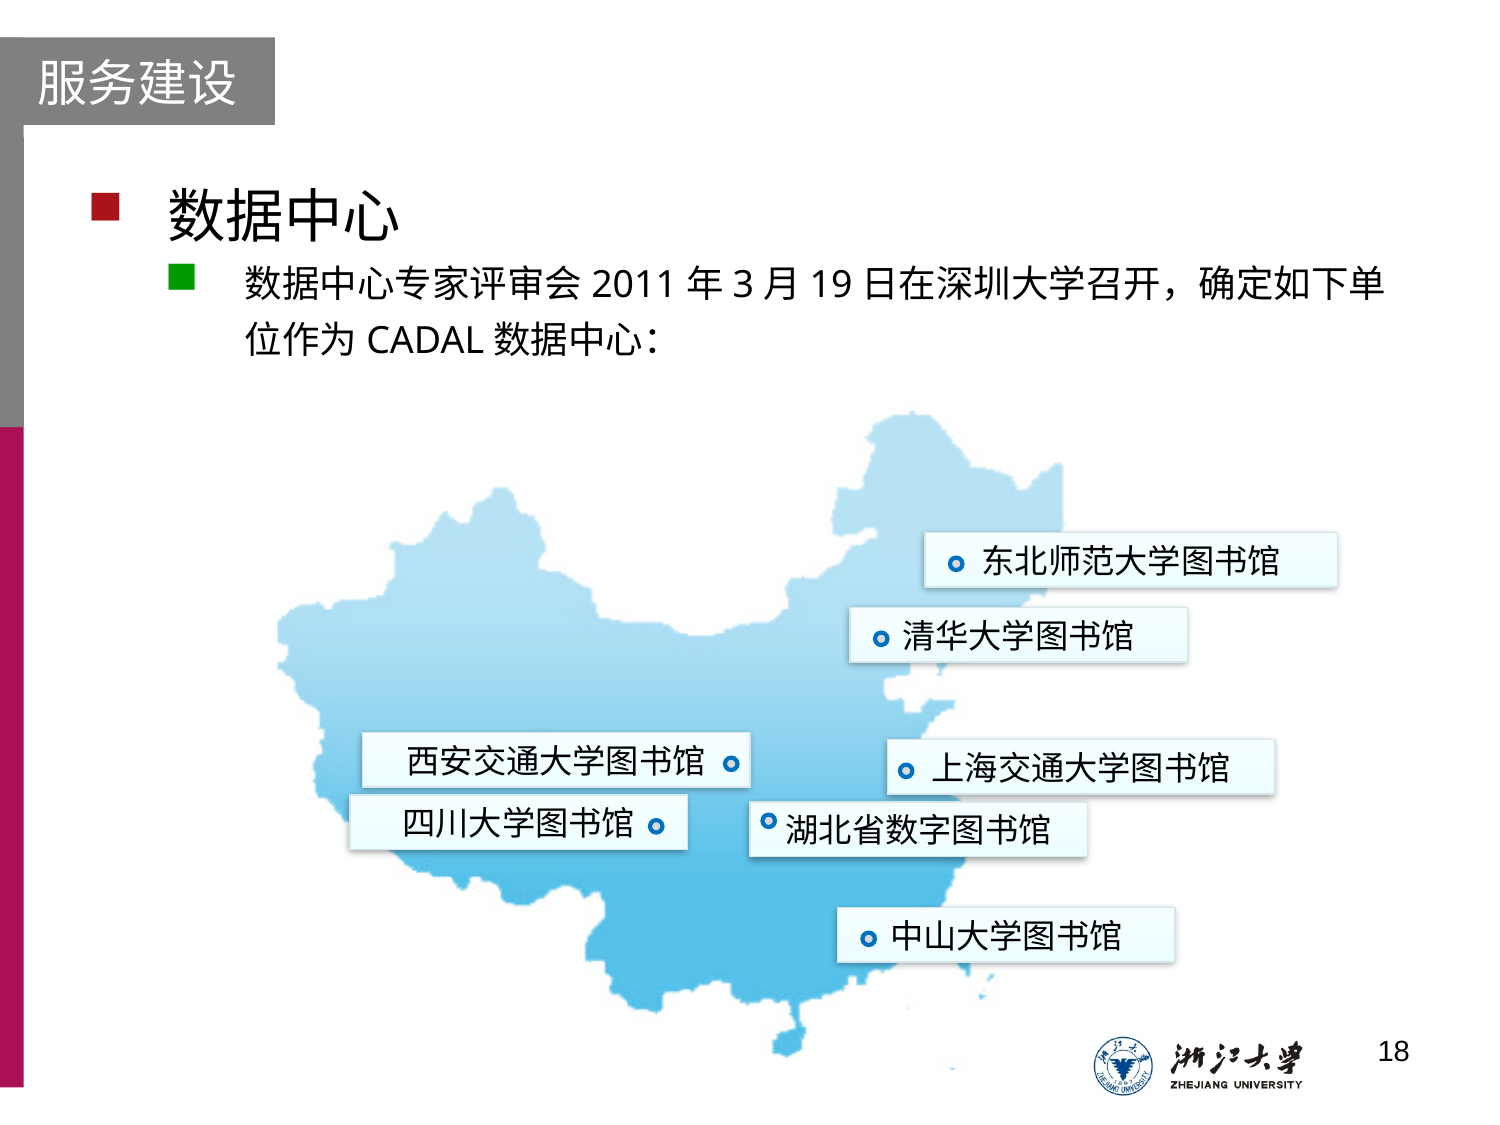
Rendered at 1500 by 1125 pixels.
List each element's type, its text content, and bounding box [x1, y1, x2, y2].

text_box 中山大学图书馆 [1091, 907, 1176, 963]
text_box 数据中心 数据中心专家评审会2011年3月19日在深圳大学召开，确定如下单位作为CADAL数据中心： [74, 137, 1425, 1063]
picture [262, 399, 1088, 1071]
text_box 上海交通大学图书馆 [1091, 739, 1276, 795]
slide_number 18 [1074, 1024, 1426, 1103]
text_box 东北师范大学图书馆 [1091, 532, 1338, 588]
text_box 清华大学图书馆 [1091, 607, 1188, 663]
text_box 服务建设 [0, 37, 275, 125]
